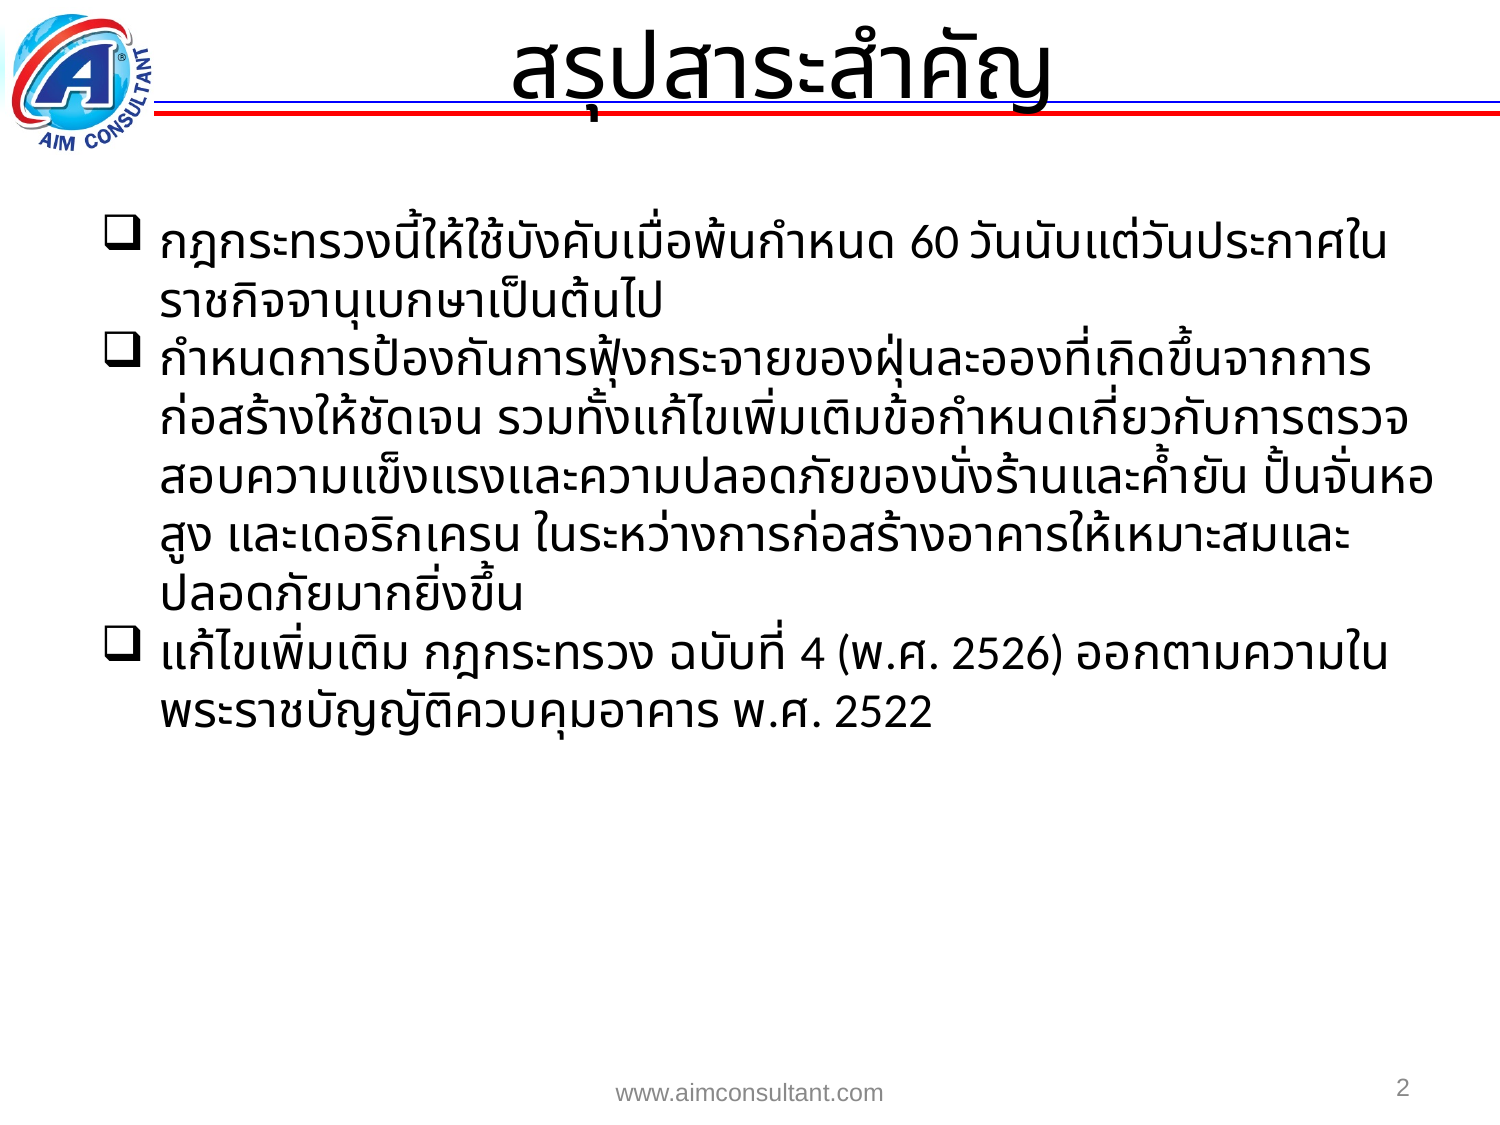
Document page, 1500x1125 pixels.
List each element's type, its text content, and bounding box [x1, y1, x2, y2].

slide_number 2 [1074, 1056, 1425, 1117]
text_box สรุปสาระสำคัญ [108, 0, 1459, 129]
picture [5, 7, 154, 155]
text_box กฎกระทรวงนี้ให้ใช้บังคับเมื่อพ้นกำหนด 60 วันนับแต่วันประกาศในราชกิจจานุเบกษาเป็นต้นไป กำหนดการป้องกันการฟุ้งกระจายของฝุ่นละอองที่เกิดขึ้นจากการก่อสร้างให้ชัดเจน รวมทั้งแก้ไขเพิ่มเติมข้อกำหนดเกี่ยวกับการตรวจสอบความแข็งแรงและความปลอดภัยของนั่งร้านและค้ำยัน ปั้นจั่นหอสูง และเดอริกเครน ในระหว่างการก่อสร้างอาคารให้เหมาะสมและปลอดภัยมากยิ่งขึ้น แก้ไขเพิ่มเติม กฎกระทรวง ฉบับที่ 4 (พ.ศ. 2526) ออกตามความในพระราชบัญญัติควบคุมอาคาร พ.ศ. 2522 [85, 201, 1459, 745]
footer www.aimconsultant.com [512, 1061, 988, 1122]
